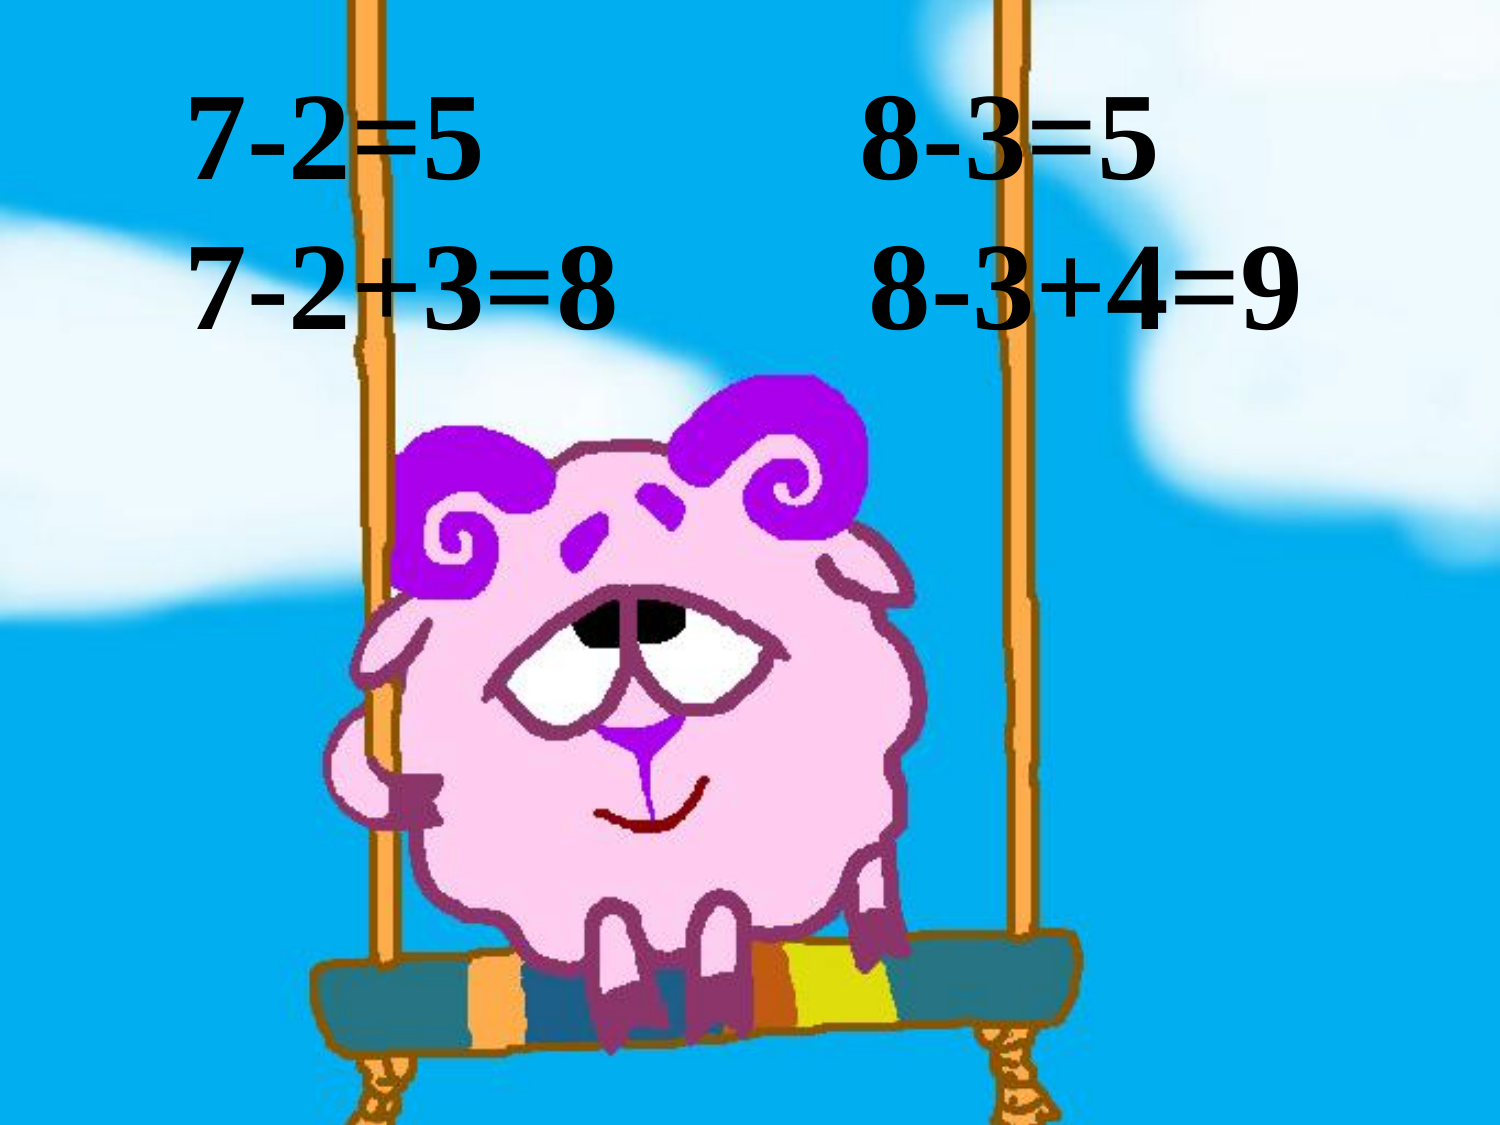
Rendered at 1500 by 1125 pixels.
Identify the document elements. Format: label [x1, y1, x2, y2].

list [0, 0, 1500, 1125]
